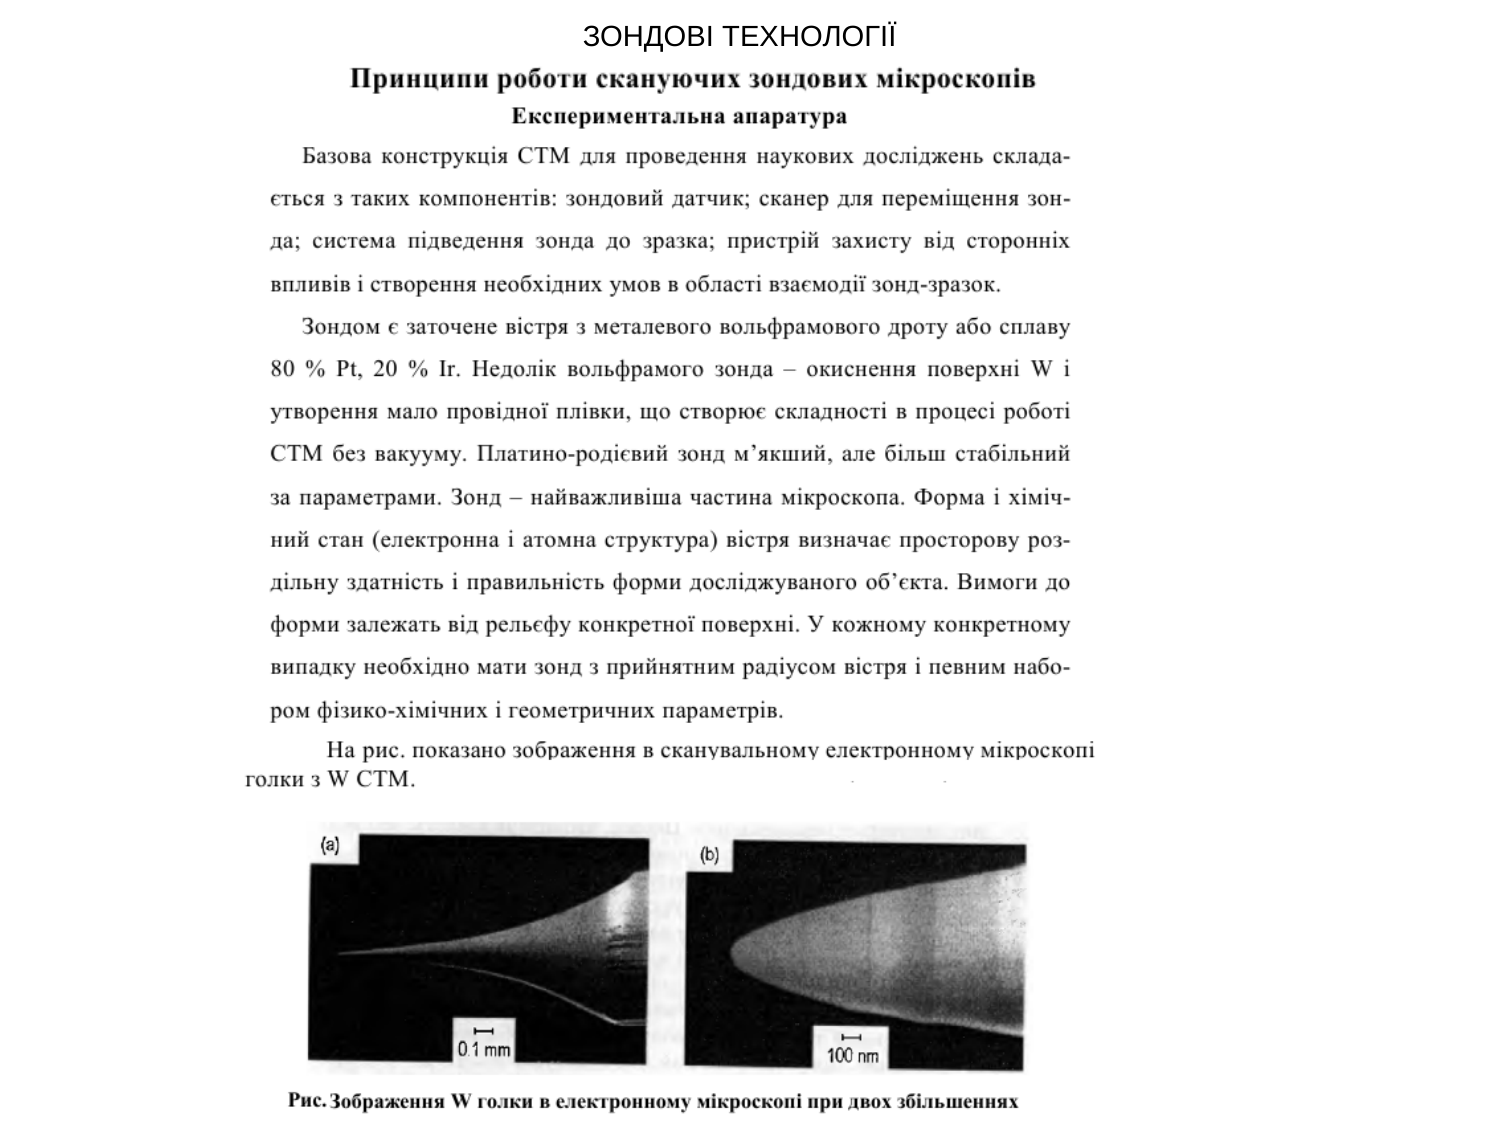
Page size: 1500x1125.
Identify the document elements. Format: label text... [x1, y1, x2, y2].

title ЗОНДОВІ ТЕХНОЛОГІЇ [64, 0, 1416, 69]
picture [241, 54, 1117, 1121]
